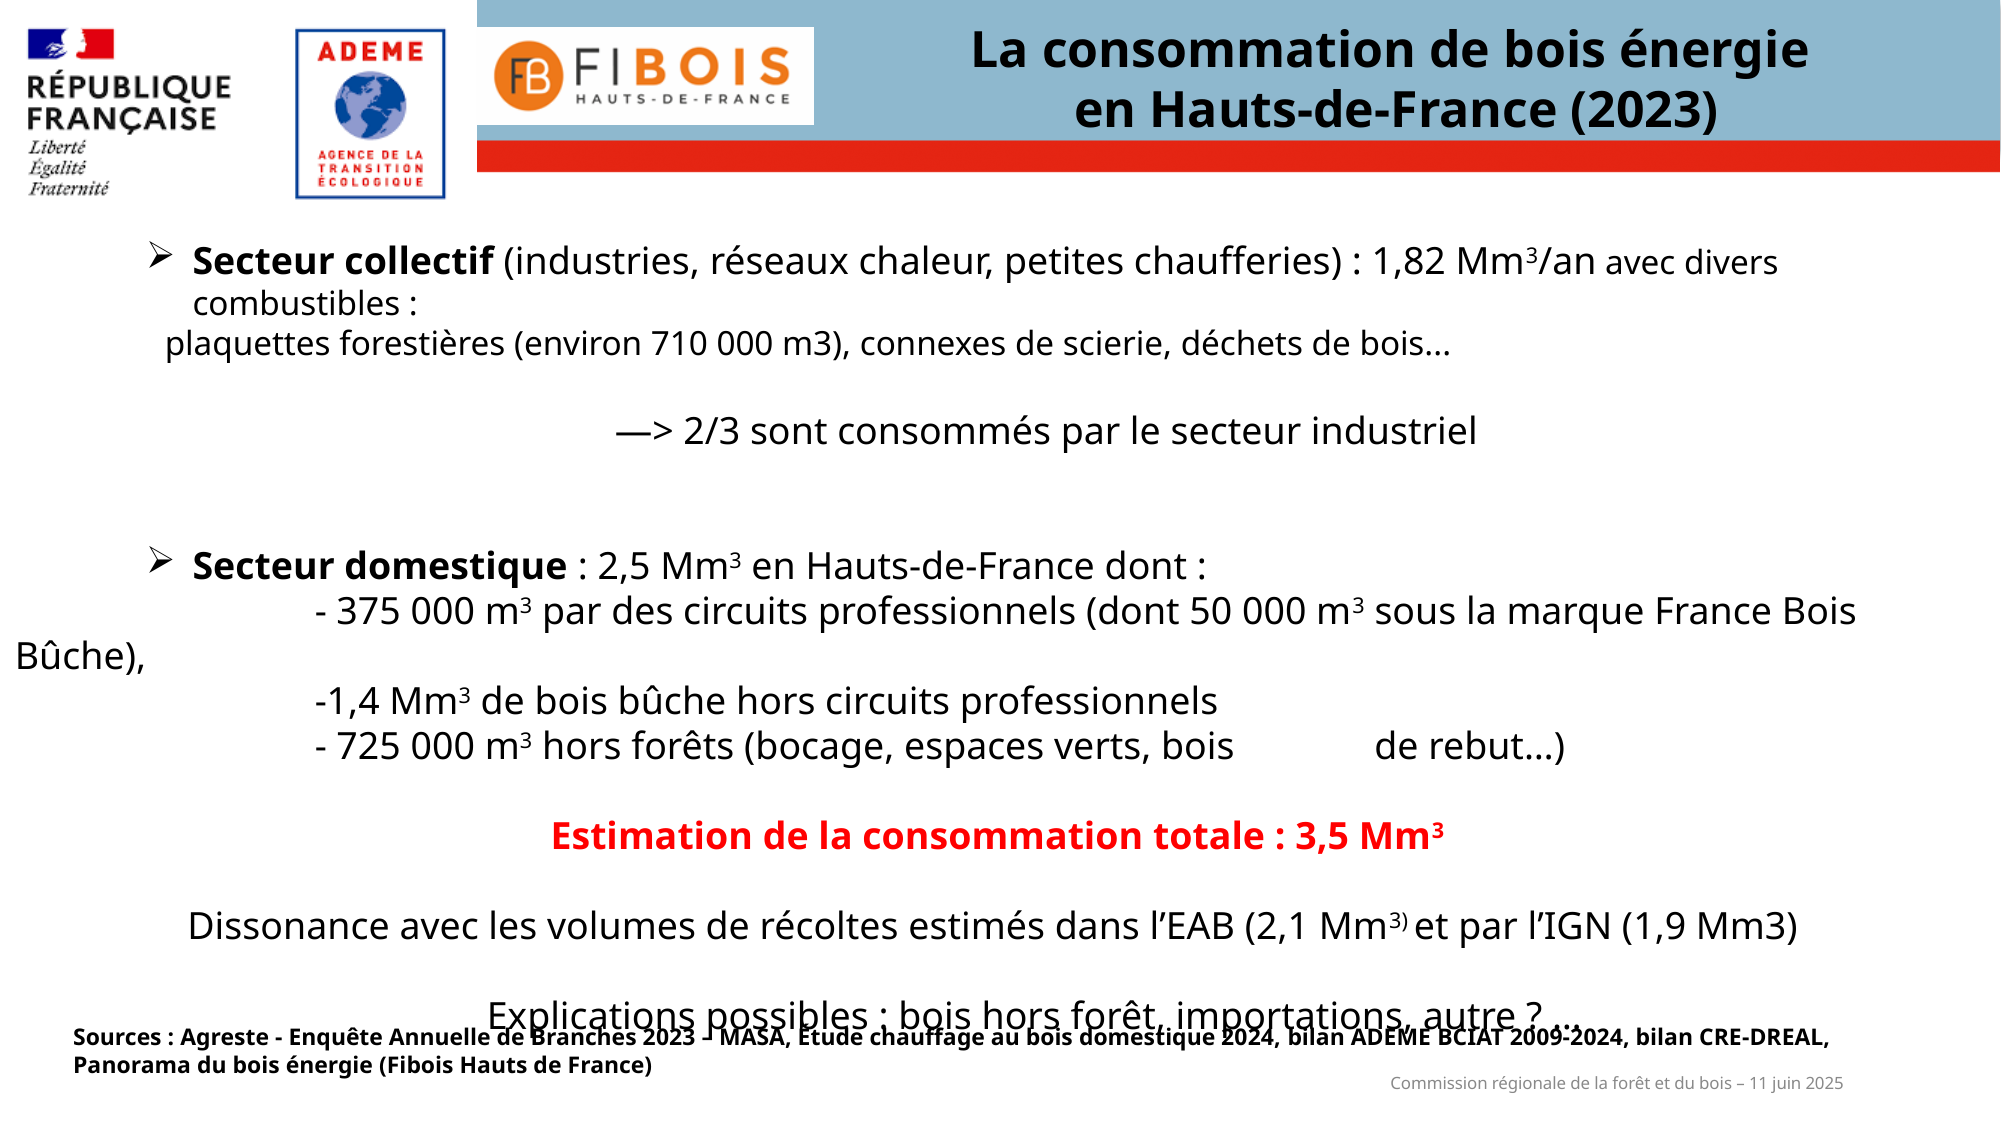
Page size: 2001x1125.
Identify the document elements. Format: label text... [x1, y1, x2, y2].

text_box La consommation de bois énergie en Hauts-de-France (2023) [813, 10, 1980, 146]
text_box Secteur collectif (industries, réseaux chaleur, petites chaufferies) : 1,82 Mm3/an avec divers combustibles : plaquettes forestières (environ 710 000 m3), connexes de scierie, déchets de bois... —> 2/3 sont consommés par le secteur industriel Secteur domestique : 2,5 Mm3 en Hauts-de-France dont : - 375 000 m3 par des circuits professionnels (dont 50 000 m3 sous la marque France Bois Bûche), -1,4 Mm3 de bois bûche hors circuits professionnels - 725 000 m3 hors forêts (bocage, espaces verts, bois de rebut…) Estimation de la consommation totale : 3,5 Mm3 Dissonance avec les volumes de récoltes estimés dans l’EAB (2,1 Mm3) et par l’IGN (1,9 Mm3) Explications possibles : bois hors forêt, importations, autre ? … [0, 229, 1996, 1045]
picture [0, 0, 2000, 226]
text_box Sources : Agreste - Enquête Annuelle de Branches 2023 – MASA, Étude chauffage au bois domestique 2024, bilan ADEME BCIAT 2009-2024, bilan CRE-DREAL, Panorama du bois énergie (Fibois Hauts de France) [58, 1015, 1920, 1086]
